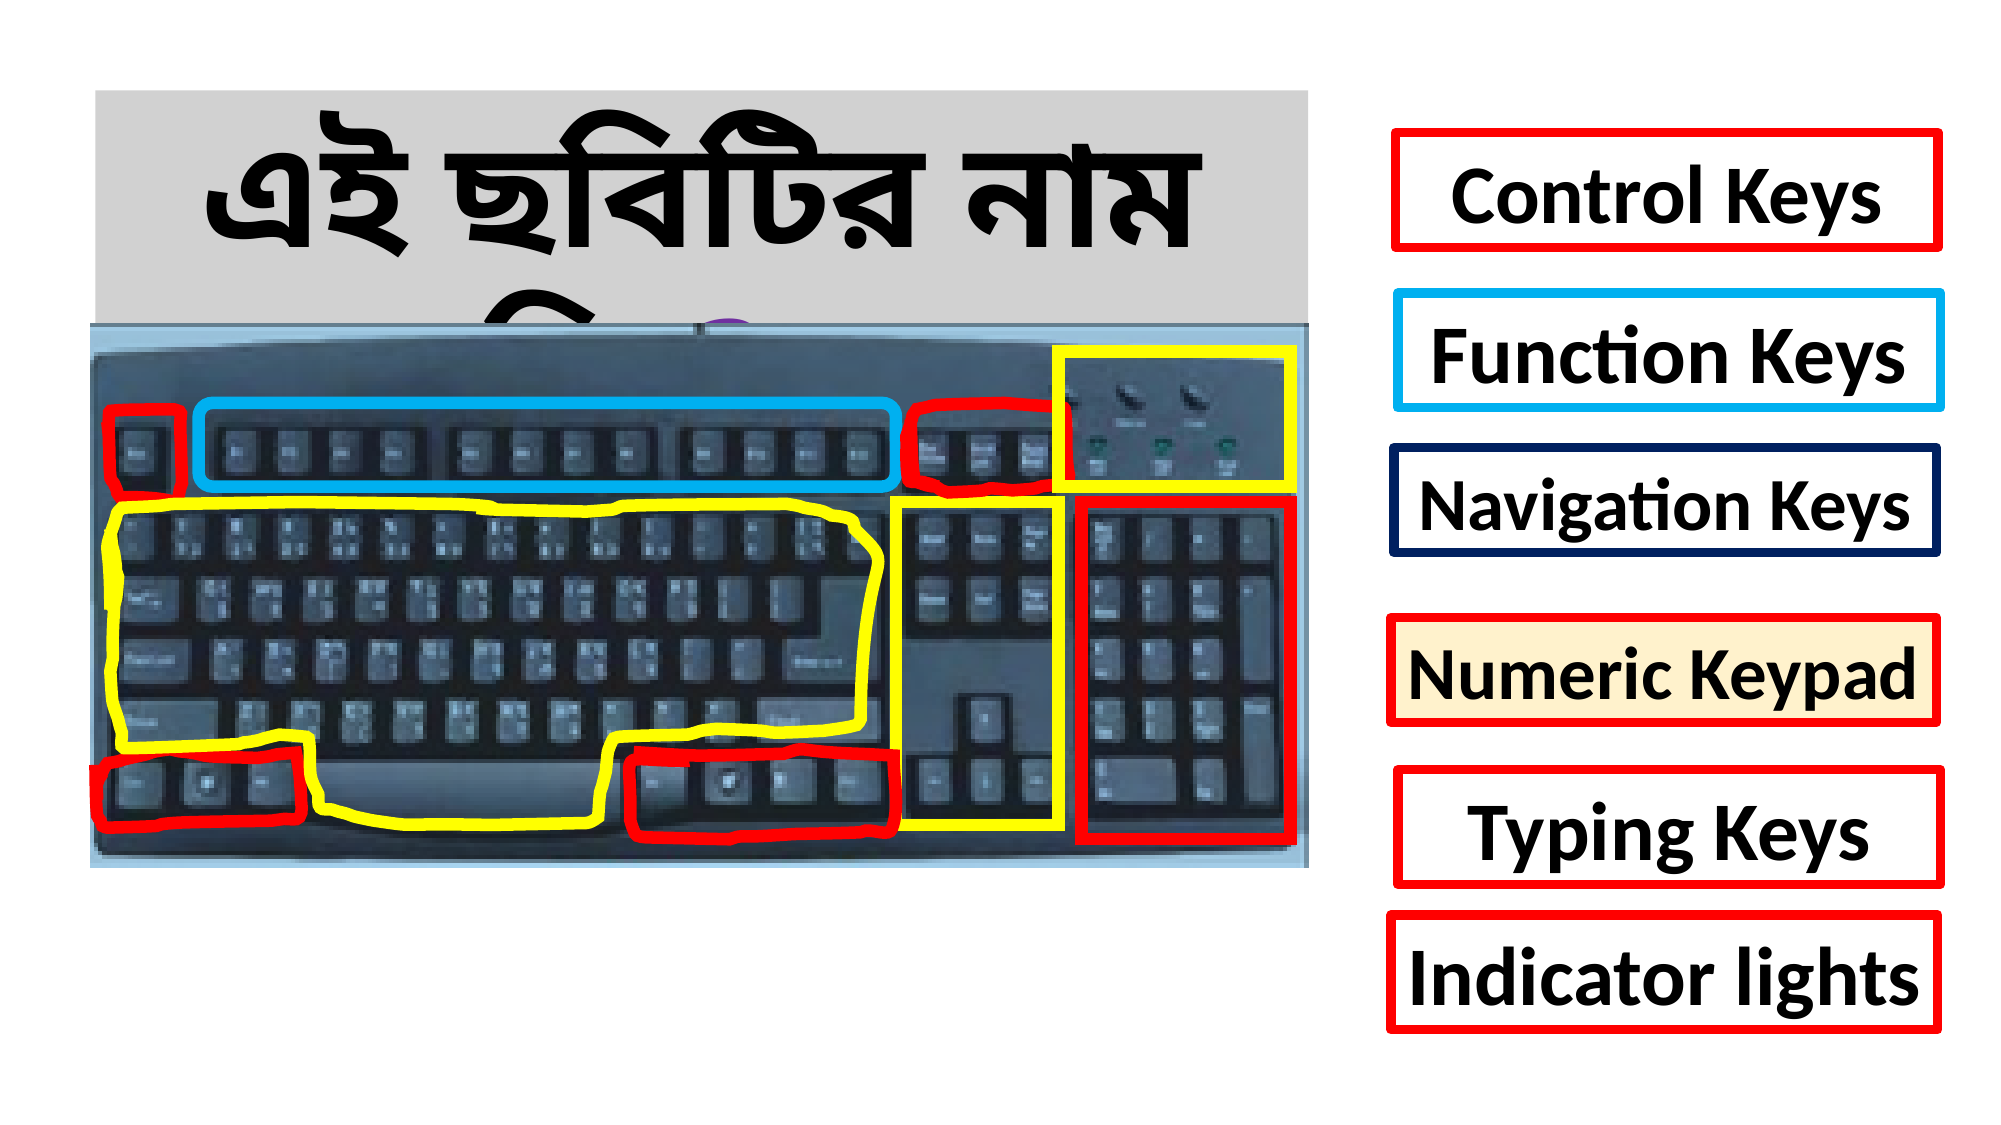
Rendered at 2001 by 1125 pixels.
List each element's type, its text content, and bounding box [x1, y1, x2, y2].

text_box Indicator lights [1391, 915, 1938, 1030]
text_box Typing Keys [1397, 769, 1941, 885]
text_box Numeric Keypad [1391, 617, 1937, 723]
text_box Navigation Keys [1393, 447, 1937, 553]
text_box Control Keys [1395, 132, 1939, 248]
text_box এই ছবিটির নাম কি ? [95, 90, 1309, 323]
text_box Function Keys [1397, 292, 1941, 408]
picture [90, 323, 1309, 868]
